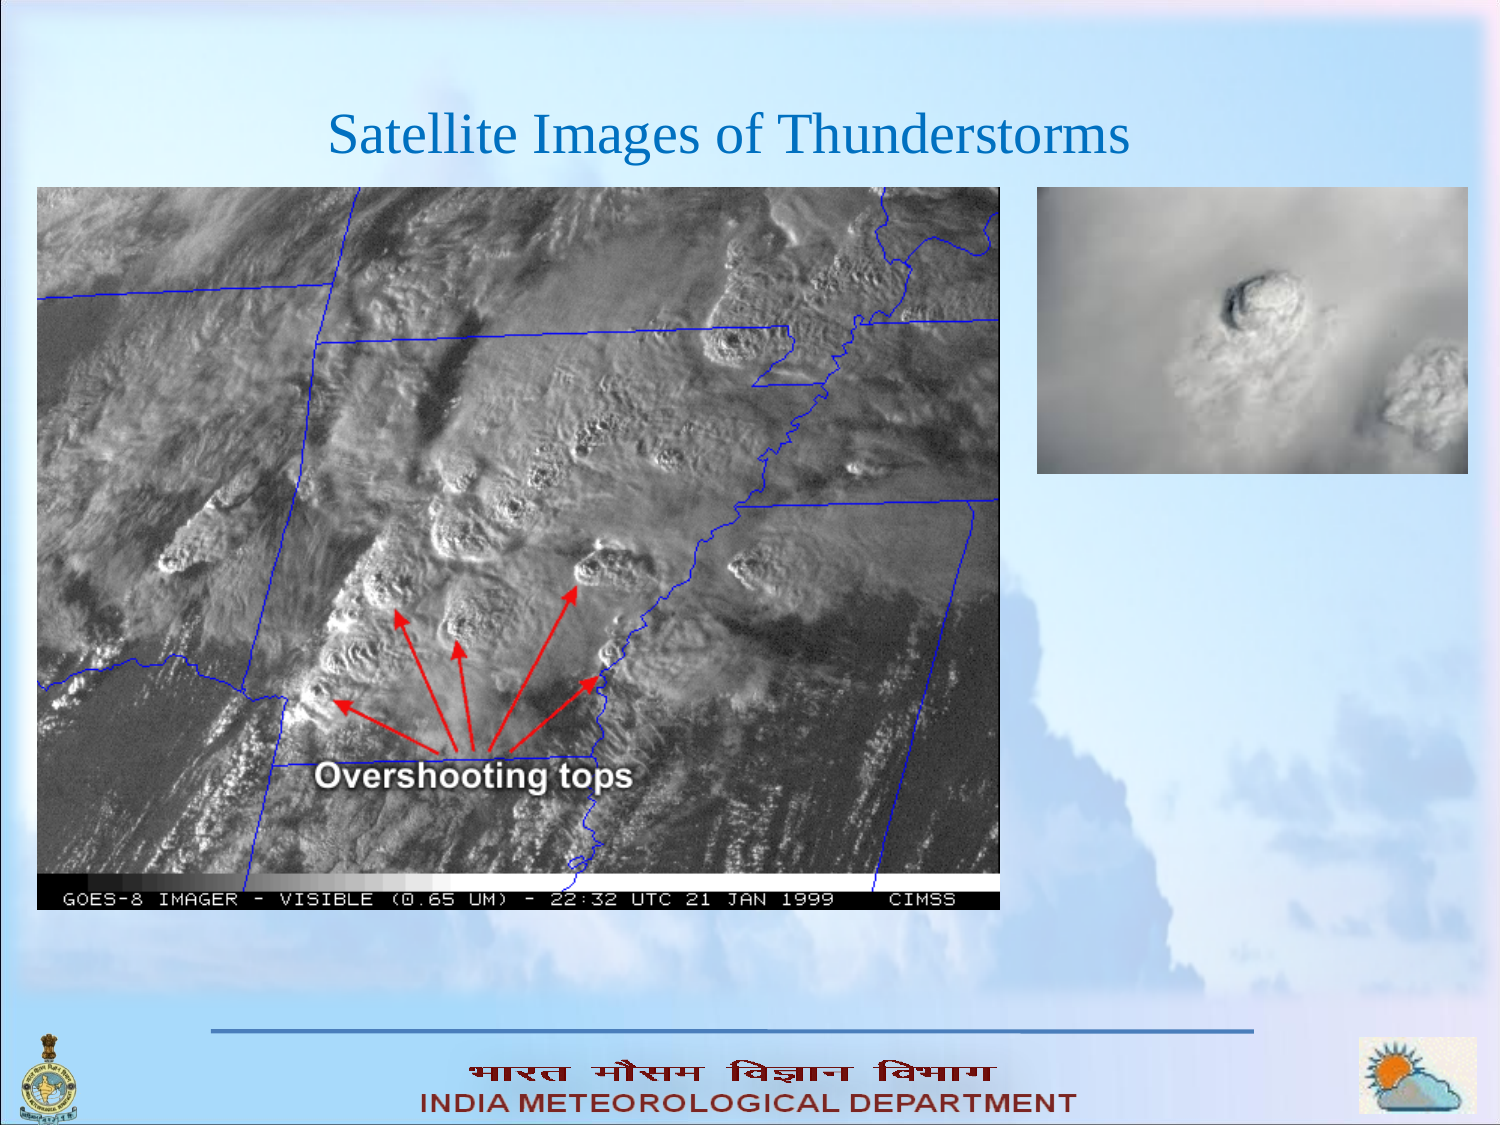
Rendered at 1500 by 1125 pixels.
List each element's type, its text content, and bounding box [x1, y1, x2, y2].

picture [0, 0, 1500, 1125]
text_box Satellite Images of Thunderstorms [312, 87, 1188, 173]
